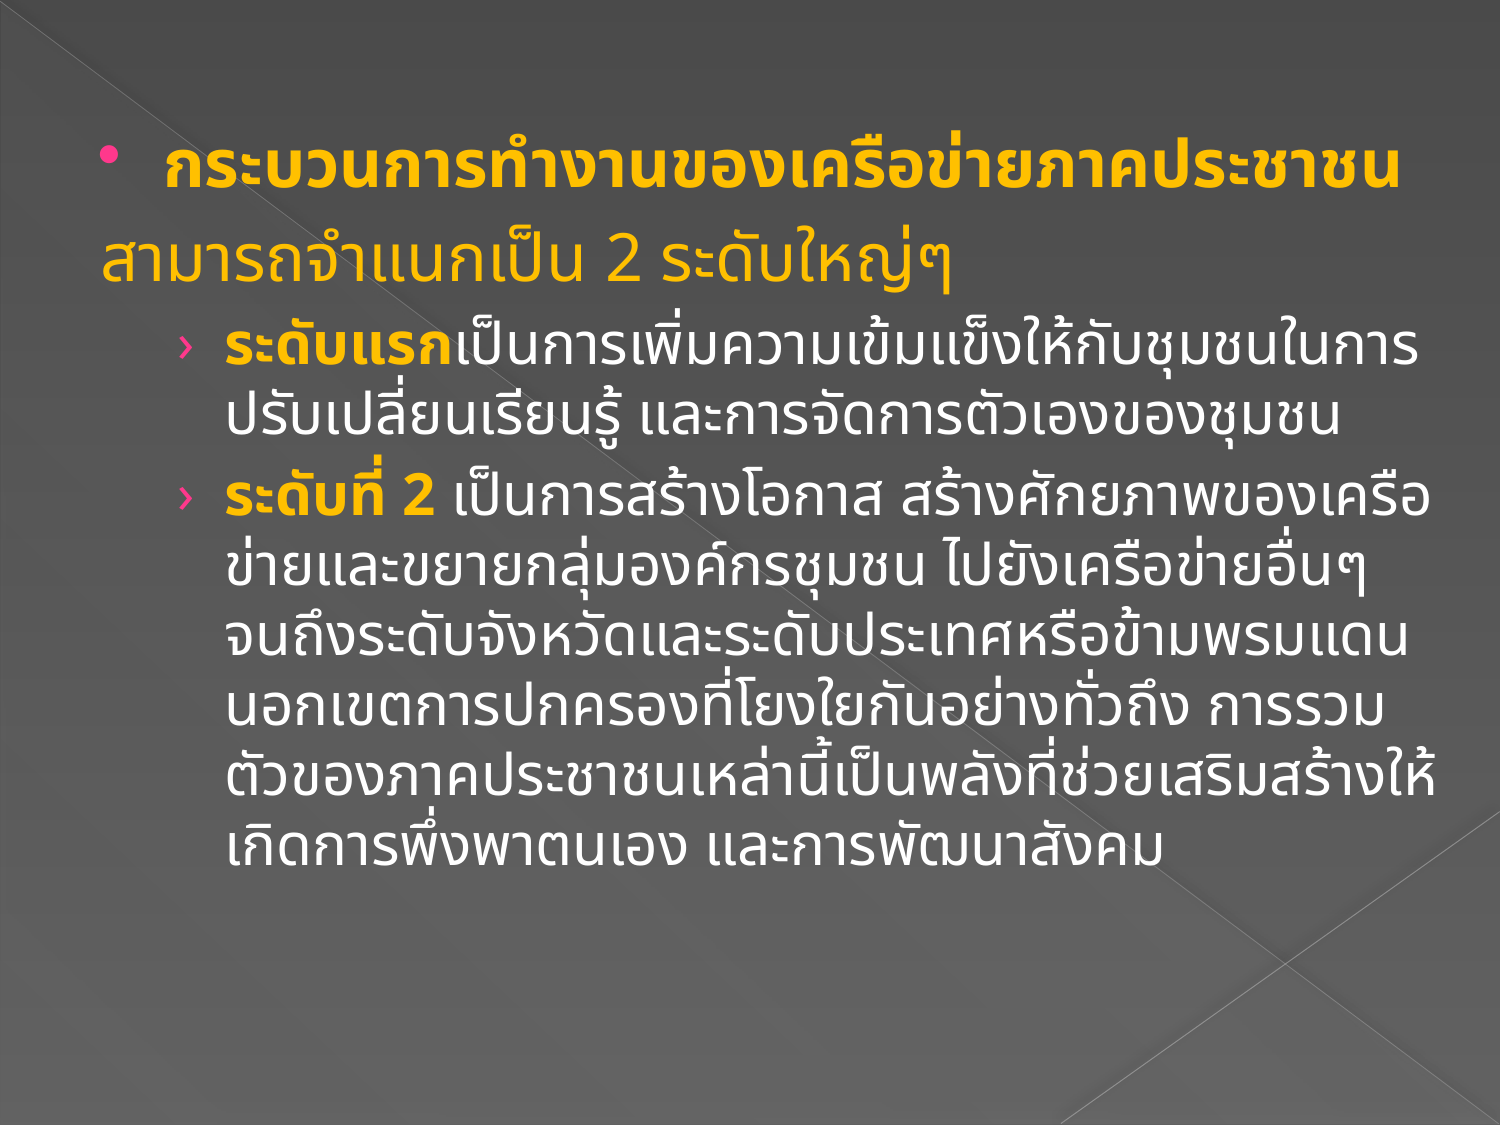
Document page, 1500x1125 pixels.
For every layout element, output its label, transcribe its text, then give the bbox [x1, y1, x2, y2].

list กระบวนการทำงานของเครือข่ายภาคประชาชน สามารถจำแนกเป็น 2 ระดับใหญ่ๆ ระดับแรกเป็นการเพิ่มความเข้มแข็งให้กับชุมชนในการปรับเปลี่ยนเรียนรู้ และการจัดการตัวเองของชุมชน ระดับที่ 2 เป็นการสร้างโอกาส สร้างศักยภาพของเครือข่ายและขยายกลุ่มองค์กรชุมชน ไปยังเครือข่ายอื่นๆ จนถึงระดับจังหวัดและระดับประเทศหรือข้ามพรมแดนนอกเขตการปกครองที่โยงใยกันอย่างทั่วถึง การรวมตัวของภาคประชาชนเหล่านี้เป็นพลังที่ช่วยเสริมสร้างให้เกิดการพึ่งพาตนเอง และการพัฒนาสังคม [75, 113, 1459, 1059]
